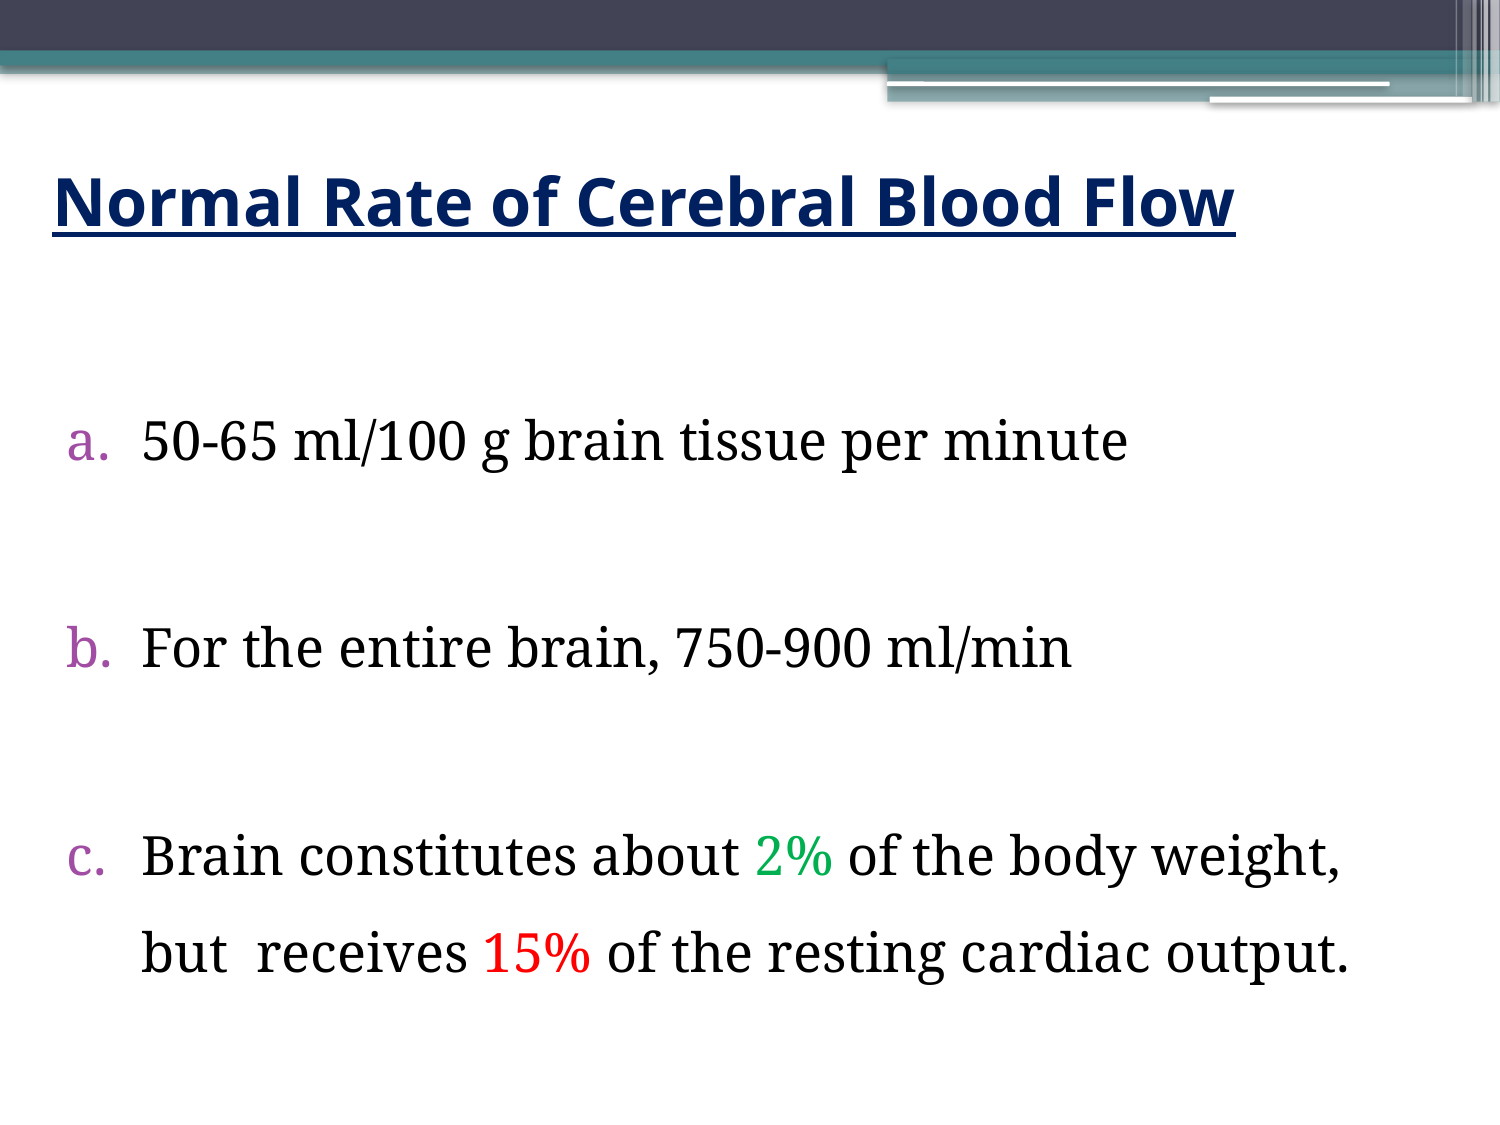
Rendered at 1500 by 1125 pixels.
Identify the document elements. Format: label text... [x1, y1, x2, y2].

title Normal Rate of Cerebral Blood Flow [37, 112, 1425, 288]
list 50-65 ml/100 g brain tissue per minute For the entire brain, 750-900 ml/min Brain constitutes about 2% of the body weight, but receives 15% of the resting cardiac output. [24, 299, 1413, 1079]
